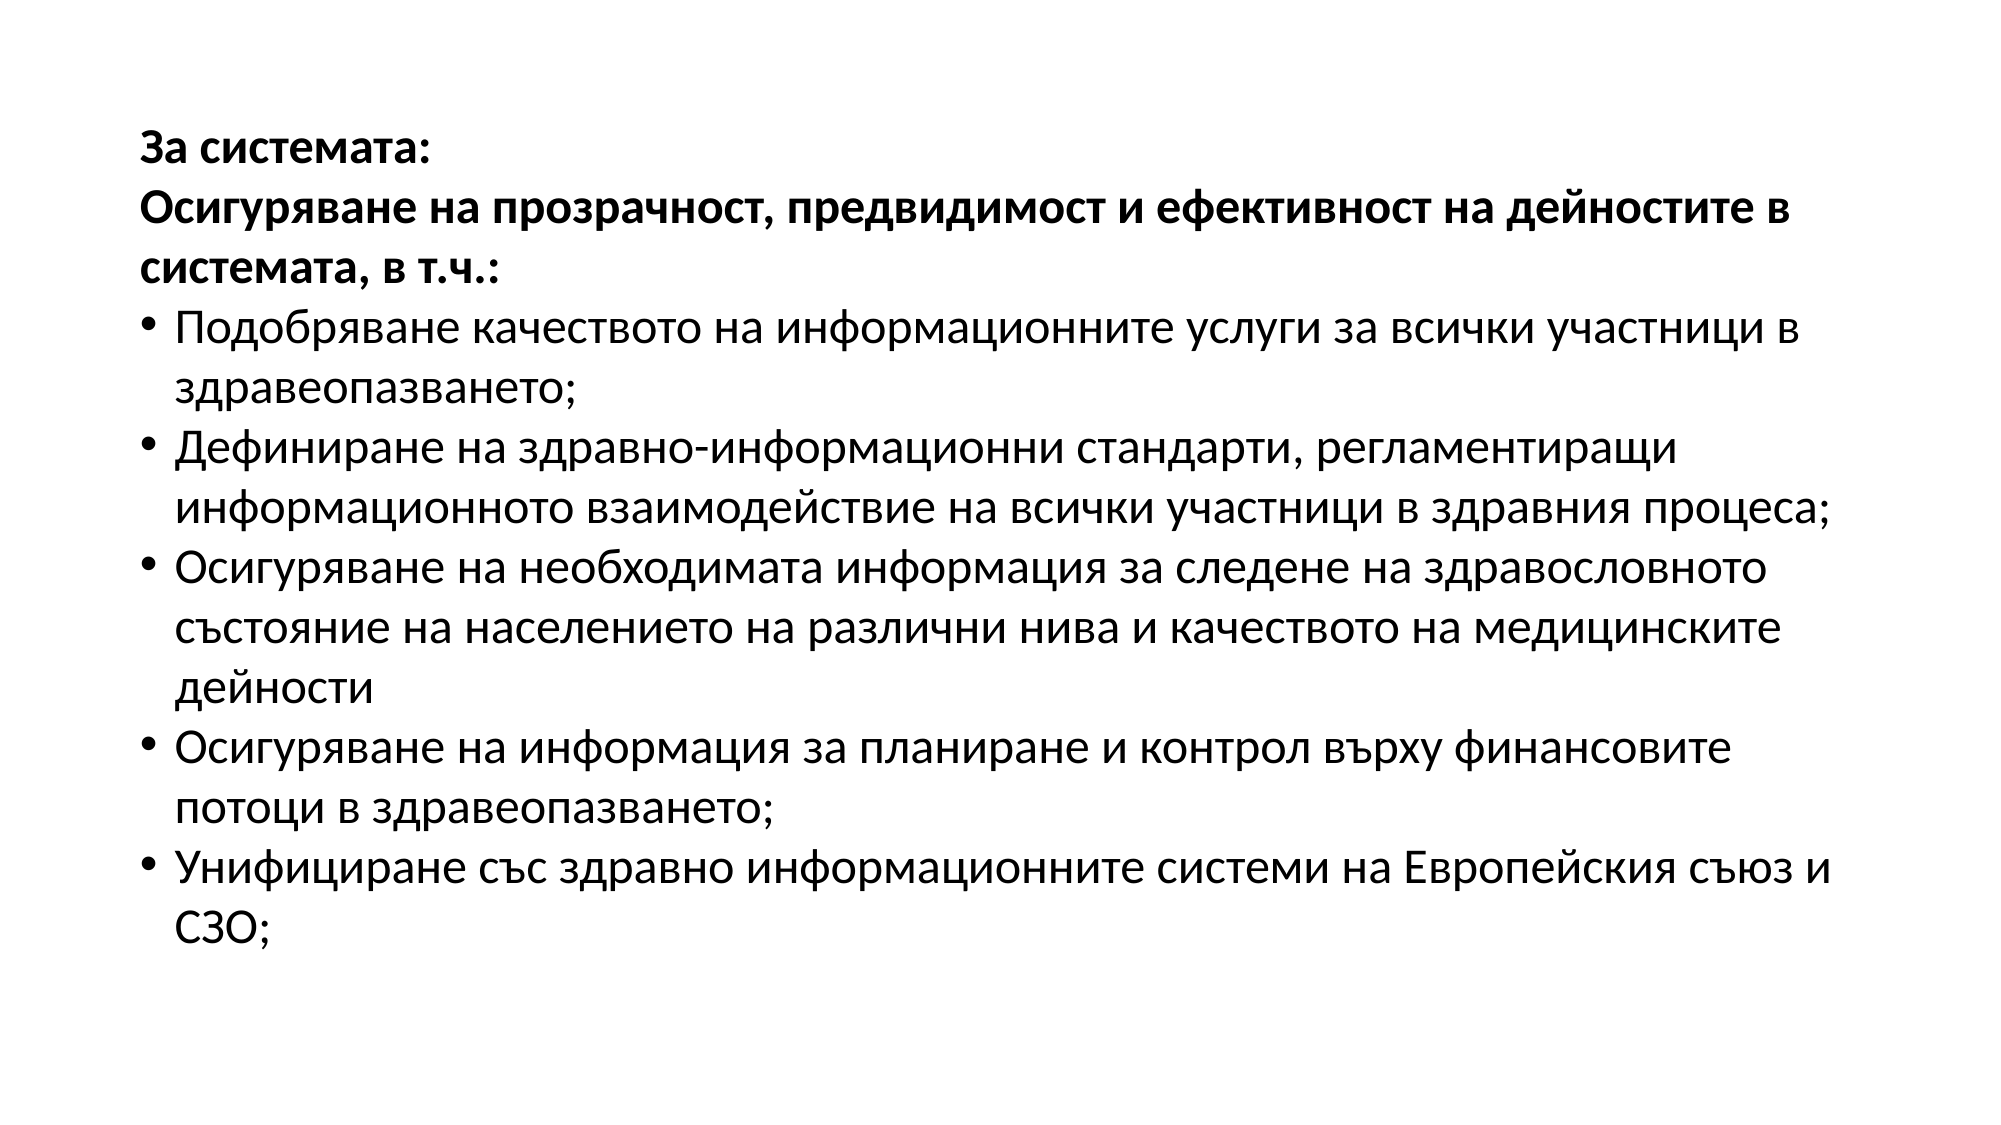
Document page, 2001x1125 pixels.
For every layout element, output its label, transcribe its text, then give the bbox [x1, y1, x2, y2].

list За системата: Осигуряване на прозрачност, предвидимост и ефективност на дейностите в системата, в т.ч.: Подобряване качеството на информационните услуги за всички участници в здравеопазването; Дефиниране на здравно-информационни стандарти, регламентиращи информационното взаимодействие на всички участници в здравния процеса; Осигуряване на необходимата информация за следене на здравословното състояние на населението на различни нива и качеството на медицинските дейности Осигуряване на информация за планиране и контрол върху финансовите потоци в здравеопазването; Унифициране със здравно информационните системи на Европейския съюз и СЗО; [124, 105, 1850, 1026]
